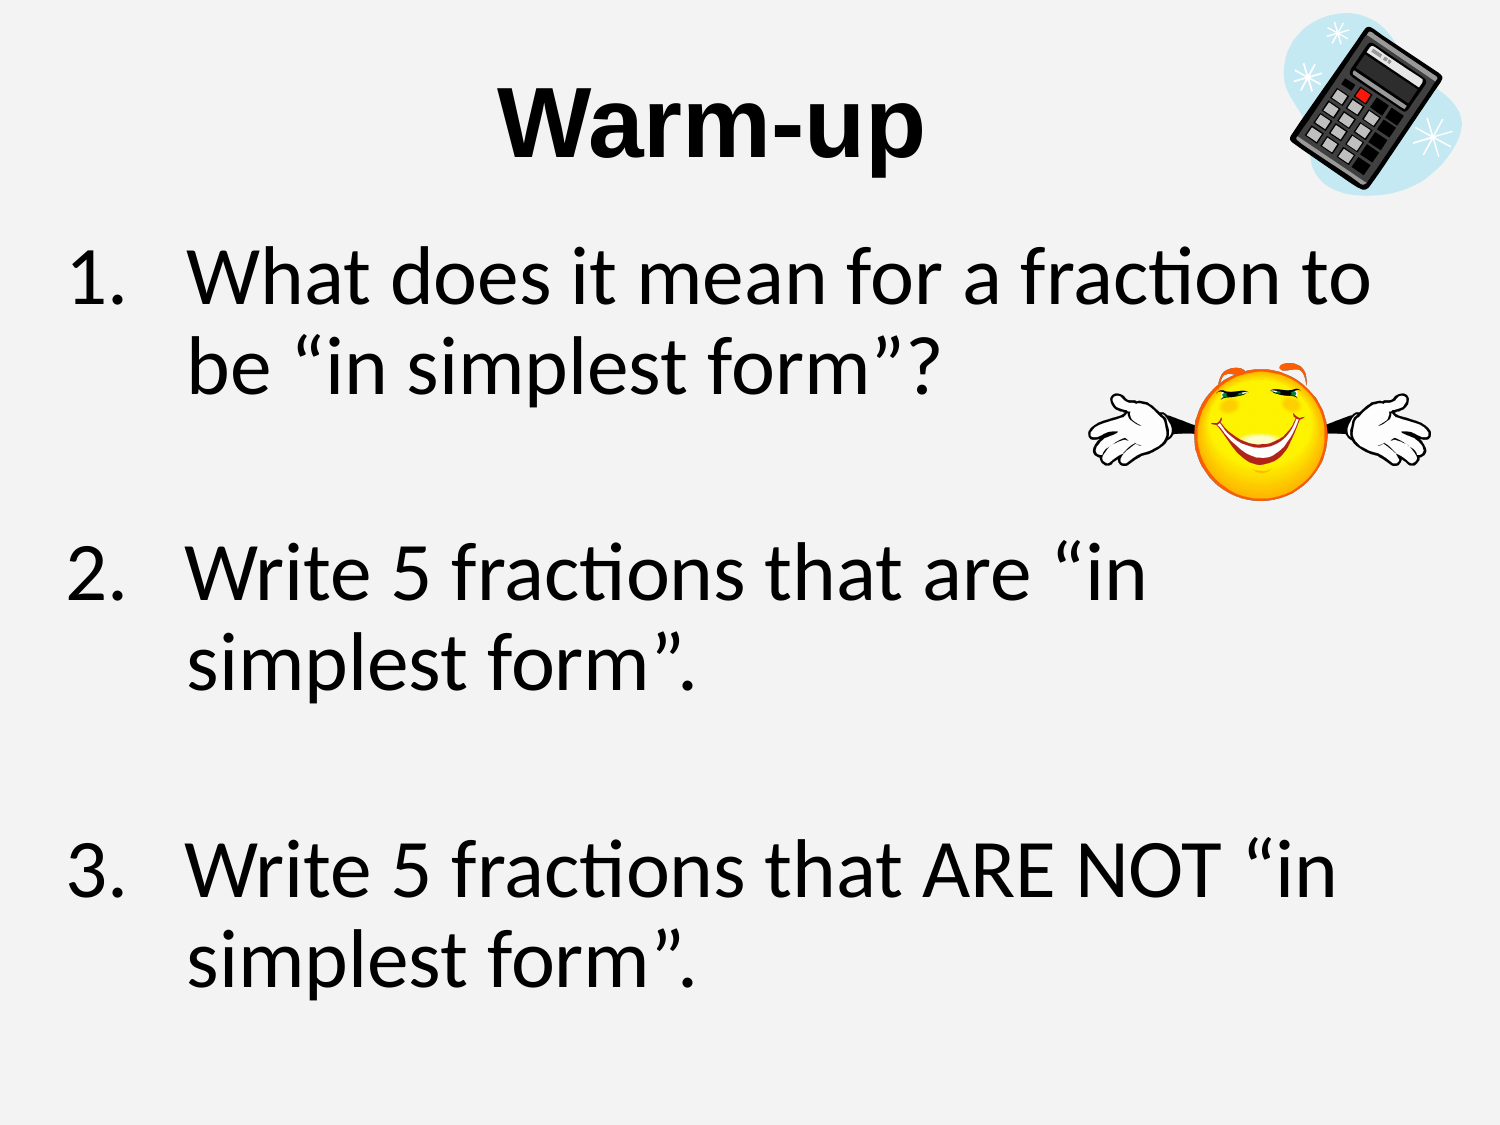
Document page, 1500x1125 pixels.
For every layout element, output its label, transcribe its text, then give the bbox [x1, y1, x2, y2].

text_box Warm-up [237, 50, 1238, 185]
text_box [1087, 362, 1432, 502]
text_box What does it mean for a fraction to be “in simplest form”? 2. Write 5 fractions that are “in simplest form”. 3. Write 5 fractions that ARE NOT “in simplest form”. [50, 224, 1450, 1125]
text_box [1283, 12, 1462, 197]
